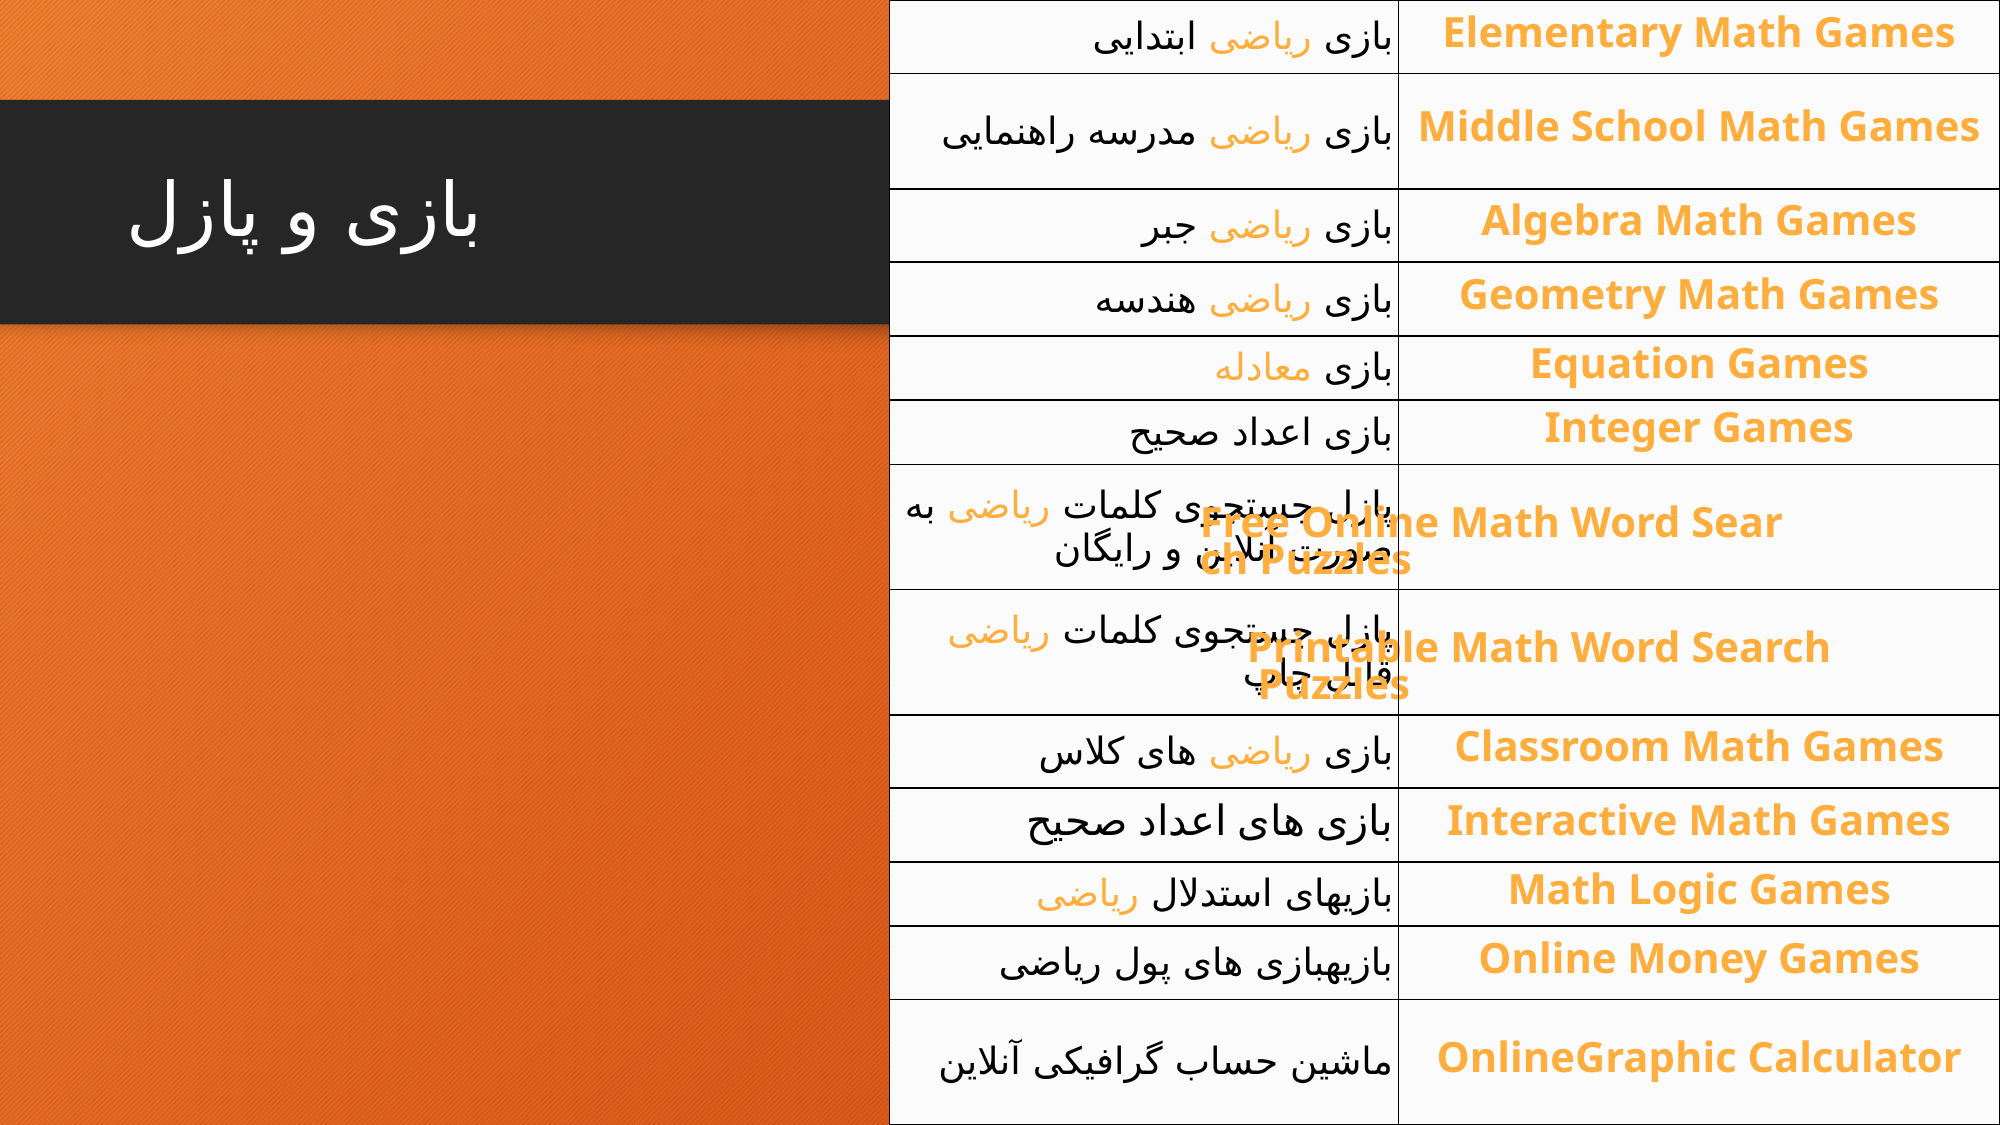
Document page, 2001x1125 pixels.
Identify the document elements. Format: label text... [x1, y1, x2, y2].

table_cell بازی ریاضی هندسه [890, 263, 1398, 335]
table_cell بازی ریاضی های کلاس [890, 716, 1398, 787]
table_cell ماشین حساب گرافیکی آنلاین [890, 1000, 1398, 1124]
picture [0, 325, 889, 376]
table_cell Math Logic Games [1399, 863, 1999, 925]
table_cell پازل جستجوی کلمات ریاضی قابل چاپ [890, 590, 1398, 714]
table_cell Free Online Math Word Search Puzzles [1399, 465, 1999, 589]
table_cell Equation Games [1399, 337, 1999, 399]
table_cell بازی معادله [890, 337, 1398, 399]
table_header بازی ریاضی ابتدایی [890, 1, 1398, 73]
table_cell Interactive Math Games [1399, 789, 1999, 861]
table_cell Online Money Games [1399, 927, 1999, 999]
table_header Elementary Math Games [1399, 1, 1999, 73]
table_cell Online Graphic Calculator [1399, 1000, 1999, 1124]
table_cell Geometry Math Games [1399, 263, 1999, 335]
table_cell بازی ریاضی جبر [890, 190, 1398, 261]
table_cell بازی ریاضی مدرسه راهنمایی [890, 74, 1398, 188]
table_cell بازی های اعداد صحیح [890, 789, 1398, 861]
table_cell Classroom Math Games [1399, 716, 1999, 787]
table_cell Algebra Math Games [1399, 190, 1999, 261]
title بازی و پازل [111, 123, 889, 301]
table_cell Integer Games [1399, 401, 1999, 464]
table_cell بازی اعداد صحیح [890, 401, 1398, 464]
table_cell بازیهبازی های پول ریاضی [890, 927, 1398, 999]
table_cell Printable Math Word Search Puzzles [1399, 590, 1999, 714]
table_cell پازل جستجوی کلمات ریاضی به صورت آنلاین و رایگان [890, 465, 1398, 589]
table_cell بازیهای استدلال ریاضی [890, 863, 1398, 925]
table_cell Middle School Math Games [1399, 74, 1999, 188]
